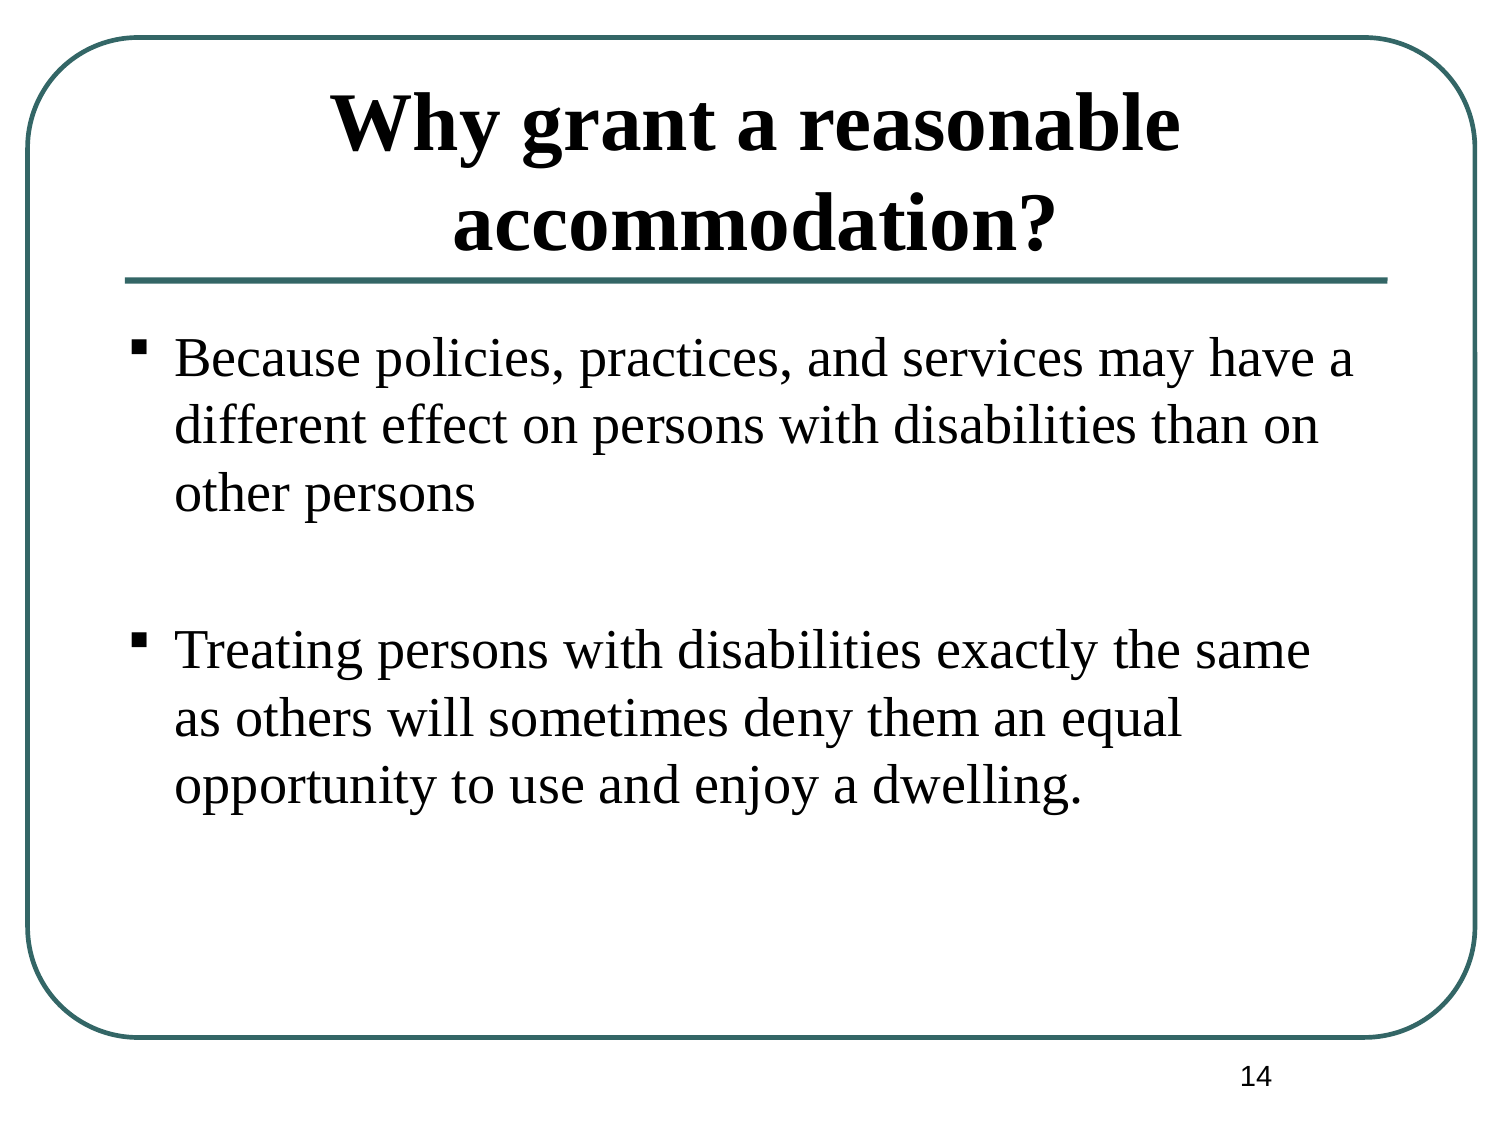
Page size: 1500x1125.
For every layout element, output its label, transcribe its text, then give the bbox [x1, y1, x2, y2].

slide_number 14 [1124, 1049, 1388, 1125]
title Why grant a reasonable accommodation? [124, 87, 1388, 276]
list Because policies, practices, and services may have a different effect on persons with disabilities than on other persons Treating persons with disabilities exactly the same as others will sometimes deny them an equal opportunity to use and enjoy a dwelling. [37, 312, 1388, 976]
